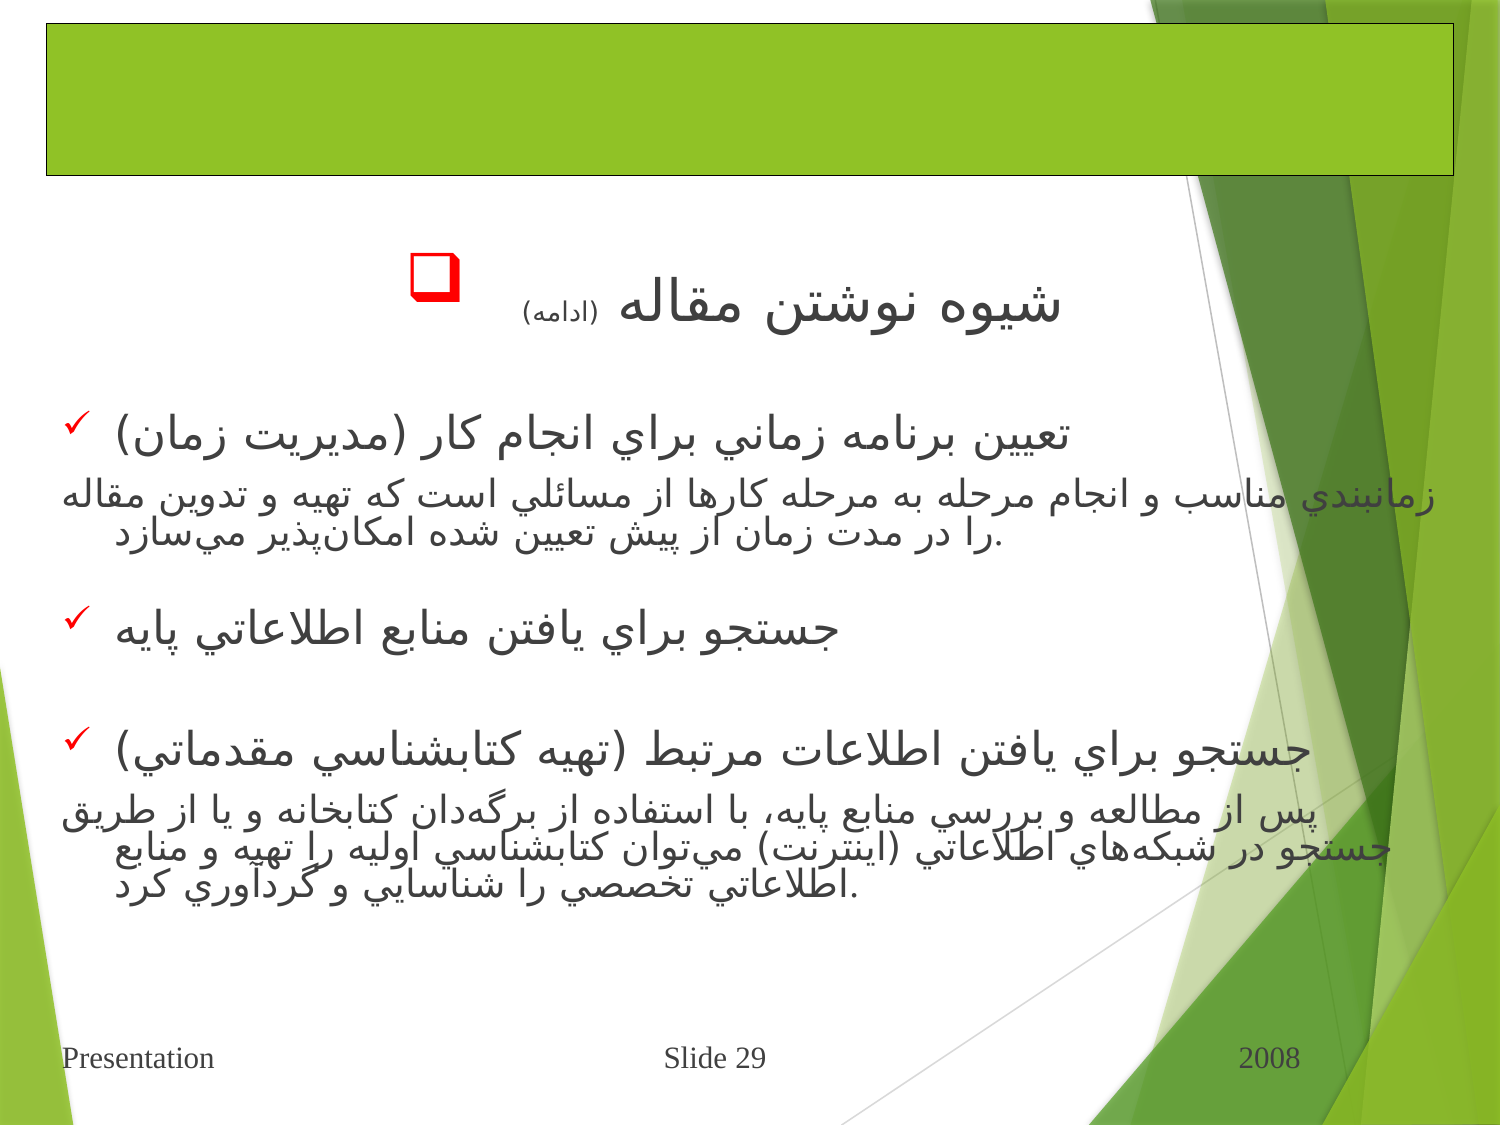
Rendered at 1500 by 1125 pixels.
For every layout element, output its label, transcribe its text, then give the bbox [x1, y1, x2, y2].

list شيوه‌ نوشتن‌ مقاله‌ (ادامه) تعيين‌ برنامه‌ زماني‌ براي‌ انجام‌ كار (مديريت‌ زمان‌) زمانبندي‌ مناسب‌ و انجام‌ مرحله‌ به‌ مرحله‌ كارها از مسائلي‌ است‌ كه‌ تهيه‌ و تدوين‌ مقاله‌ را در مدت‌ زمان‌ از پيش‌ تعيين‌ شده‌ امكان‌پذير مي‌سازد. جستجو براي‌ يافتن‌ منابع‌ اطلاعاتي‌ پايه ‌ جستجو براي‌ يافتن‌ اطلاعات‌ مرتبط‌ (تهيه‌ كتابشناسي‌ مقدماتي‌) پس‌ از مطالعه‌ و بررسي‌ منابع‌ پايه‌، با استفاده‌ از برگه‌دان‌ كتابخانه‌ و يا از طريق‌ جستجو در شبكه‌هاي‌ اطلاعاتي‌ (اينترنت‌) مي‌توان‌ كتابشناسي‌ اوليه‌ را تهيه‌ و منابع‌ اطلاعاتي‌ تخصصي‌ را شناسايي‌ و گردآوري‌ كرد. Presentation Slide 29 2008 [46, 199, 1454, 1090]
title شيوه ارائه مطالب علمي و فني [46, 23, 1454, 176]
